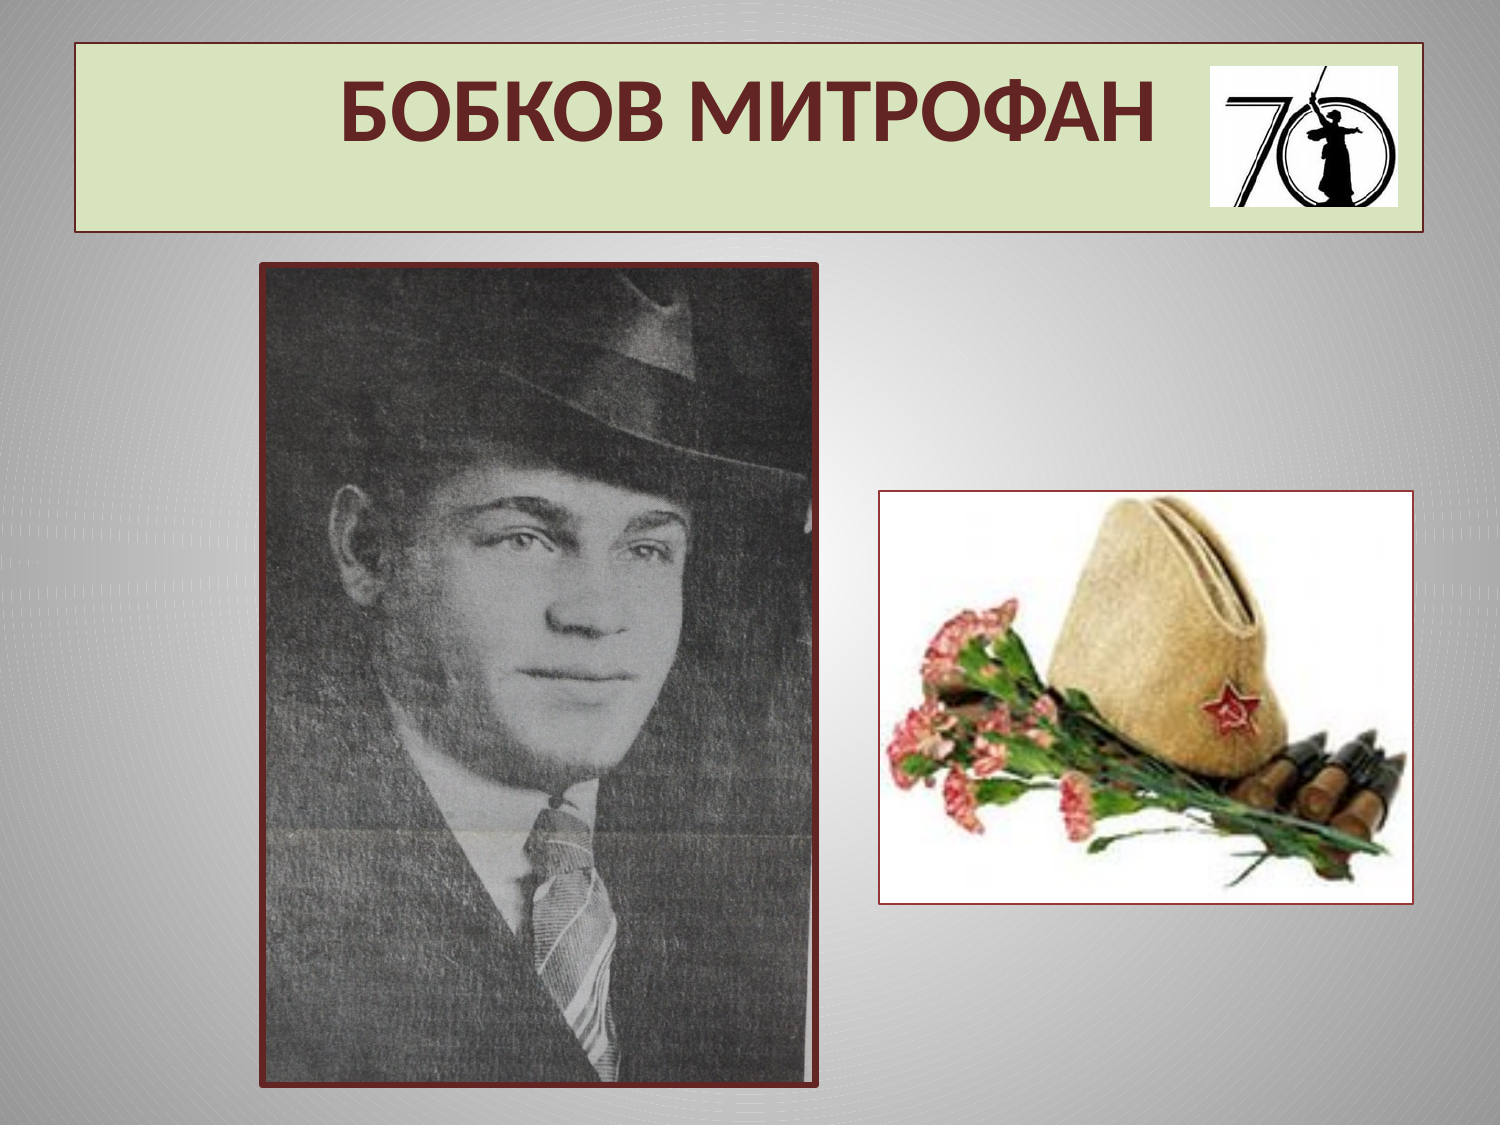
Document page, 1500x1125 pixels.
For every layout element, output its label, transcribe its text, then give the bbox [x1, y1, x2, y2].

picture [879, 491, 1413, 904]
picture [265, 267, 813, 1083]
picture [1210, 66, 1398, 207]
text_box БОБКОВ МИТРОФАН [75, 42, 1424, 233]
